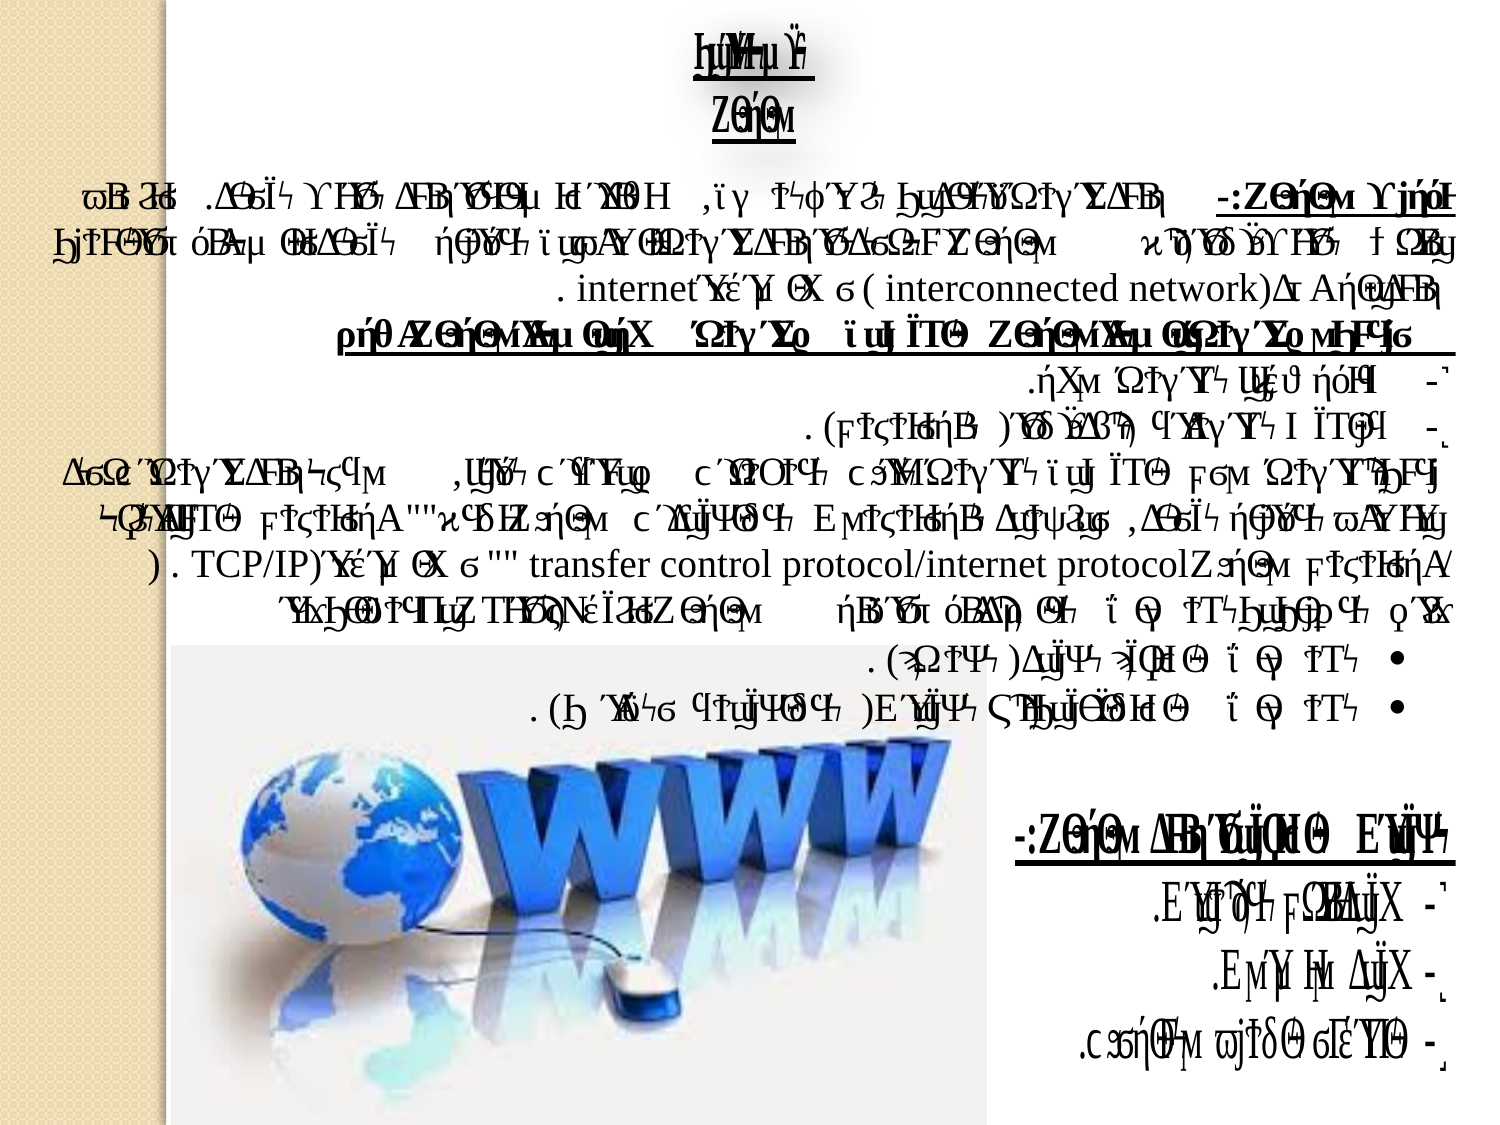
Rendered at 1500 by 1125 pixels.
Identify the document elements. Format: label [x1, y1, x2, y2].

picture [319, 18, 1186, 146]
picture [40, 172, 1456, 1125]
